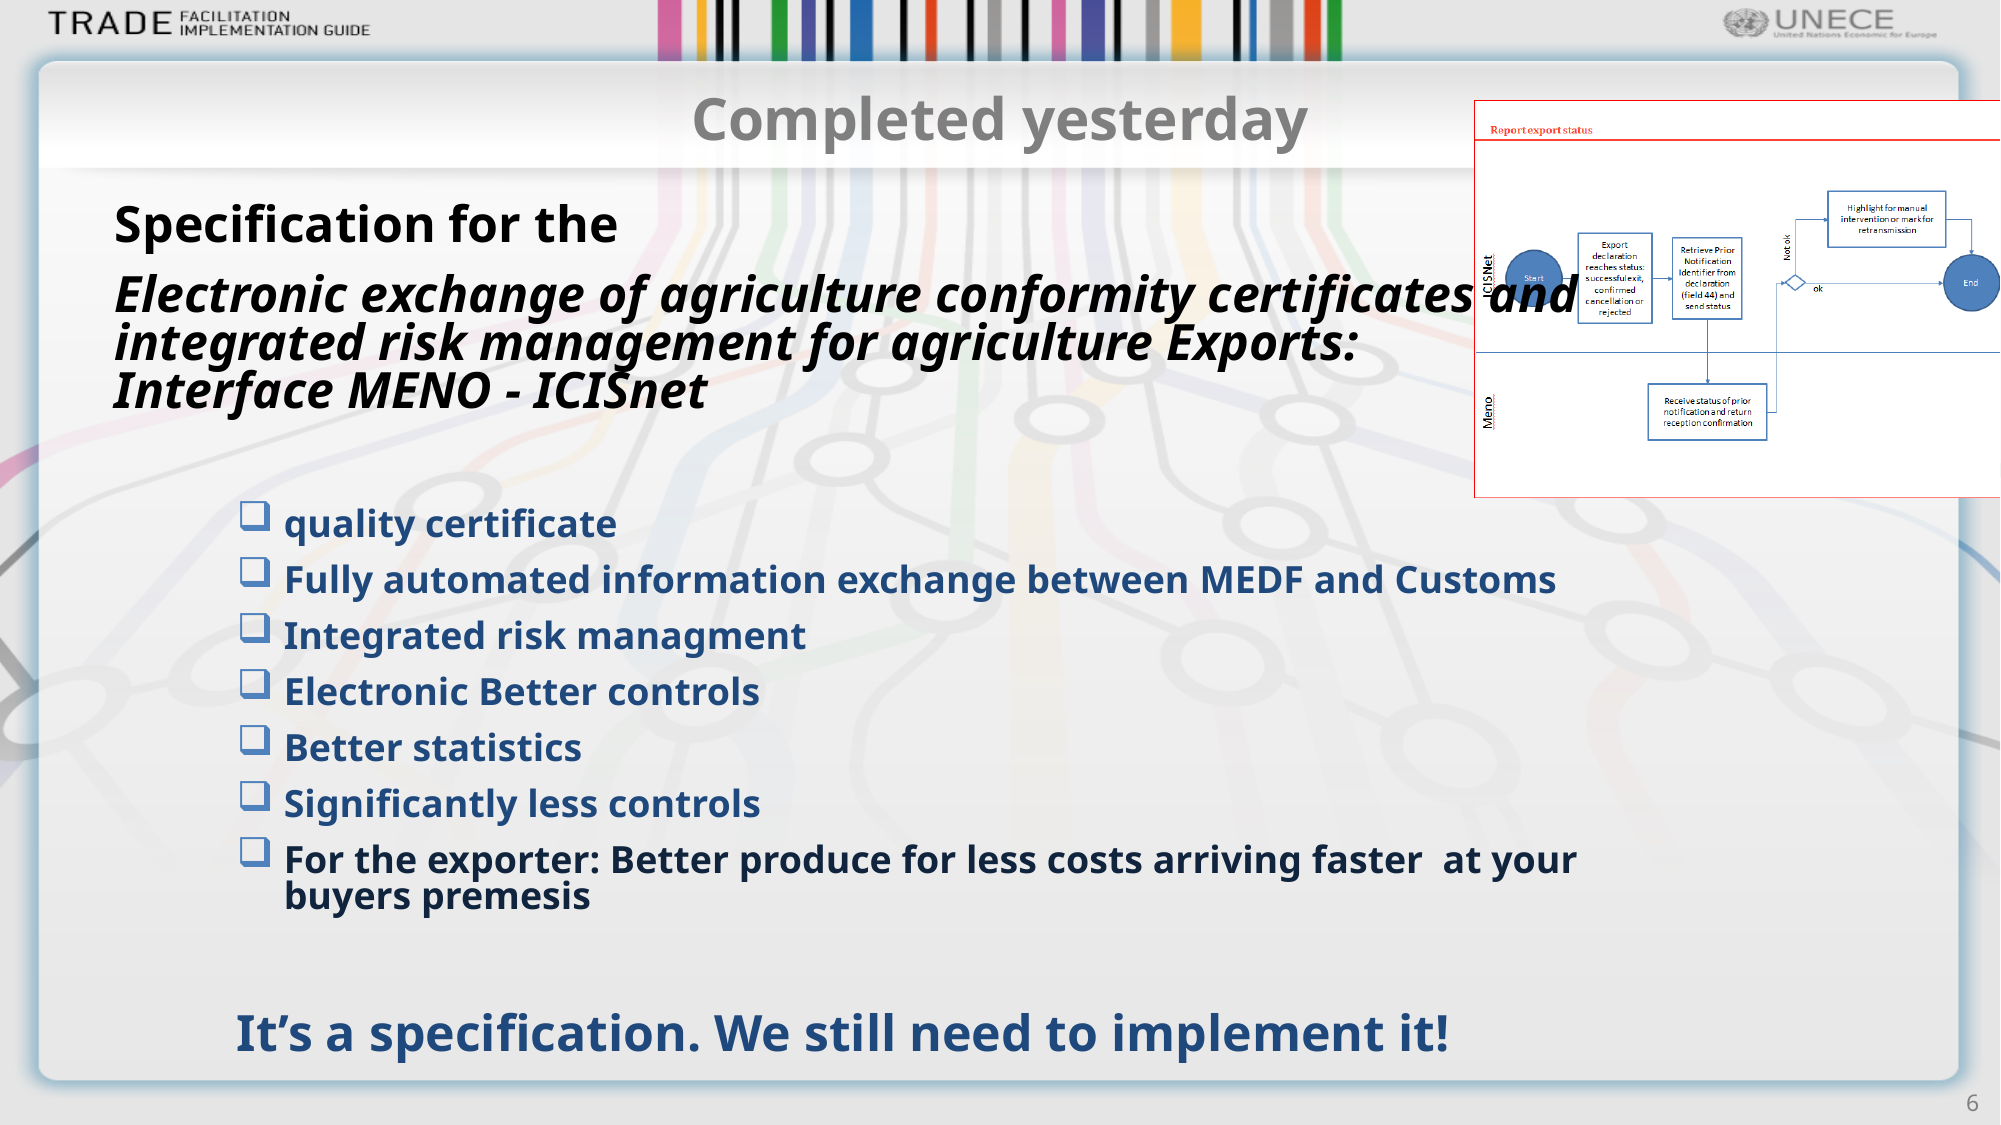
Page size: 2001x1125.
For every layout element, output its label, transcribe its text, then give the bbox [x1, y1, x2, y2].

title Completed yesterday [99, 69, 1900, 164]
slide_number 6 [1866, 1082, 1995, 1125]
picture [0, 0, 2001, 1125]
list Specification for the Electronic exchange of agriculture conformity certificates and integrated risk management for agriculture Exports: Interface MENO - ICISnet quality certificate Fully automated information exchange between MEDF and Customs Integrated risk managment Electronic Better controls Better statistics Significantly less controls For the exporter: Better produce for less costs arriving faster at your buyers premesis It’s a specification. We still need to implement it! [99, 196, 1597, 1006]
